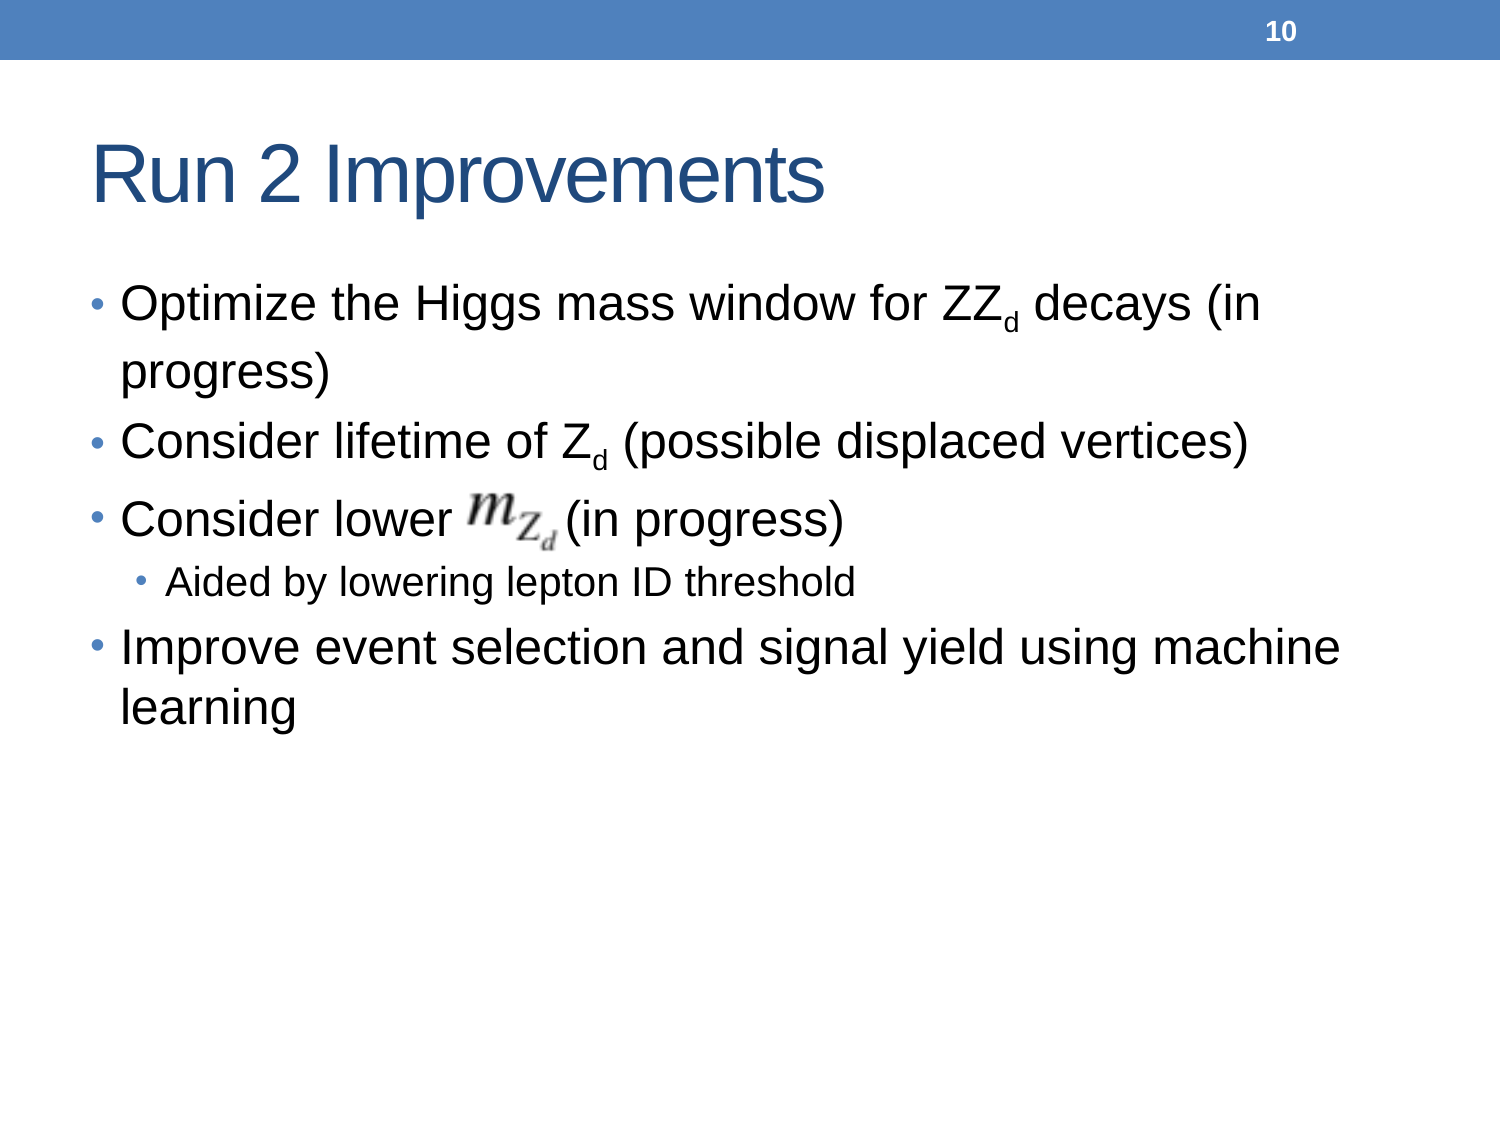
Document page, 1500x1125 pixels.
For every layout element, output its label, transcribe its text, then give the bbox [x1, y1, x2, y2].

list Optimize the Higgs mass window for ZZd decays (in progress) Consider lifetime of Zd (possible displaced vertices) Consider lower (in progress) Aided by lowering lepton ID threshold Improve event selection and signal yield using machine learning [75, 262, 1425, 1063]
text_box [463, 466, 564, 554]
title Run 2 Improvements [75, 87, 1425, 250]
slide_number 10 [1250, 3, 1425, 57]
